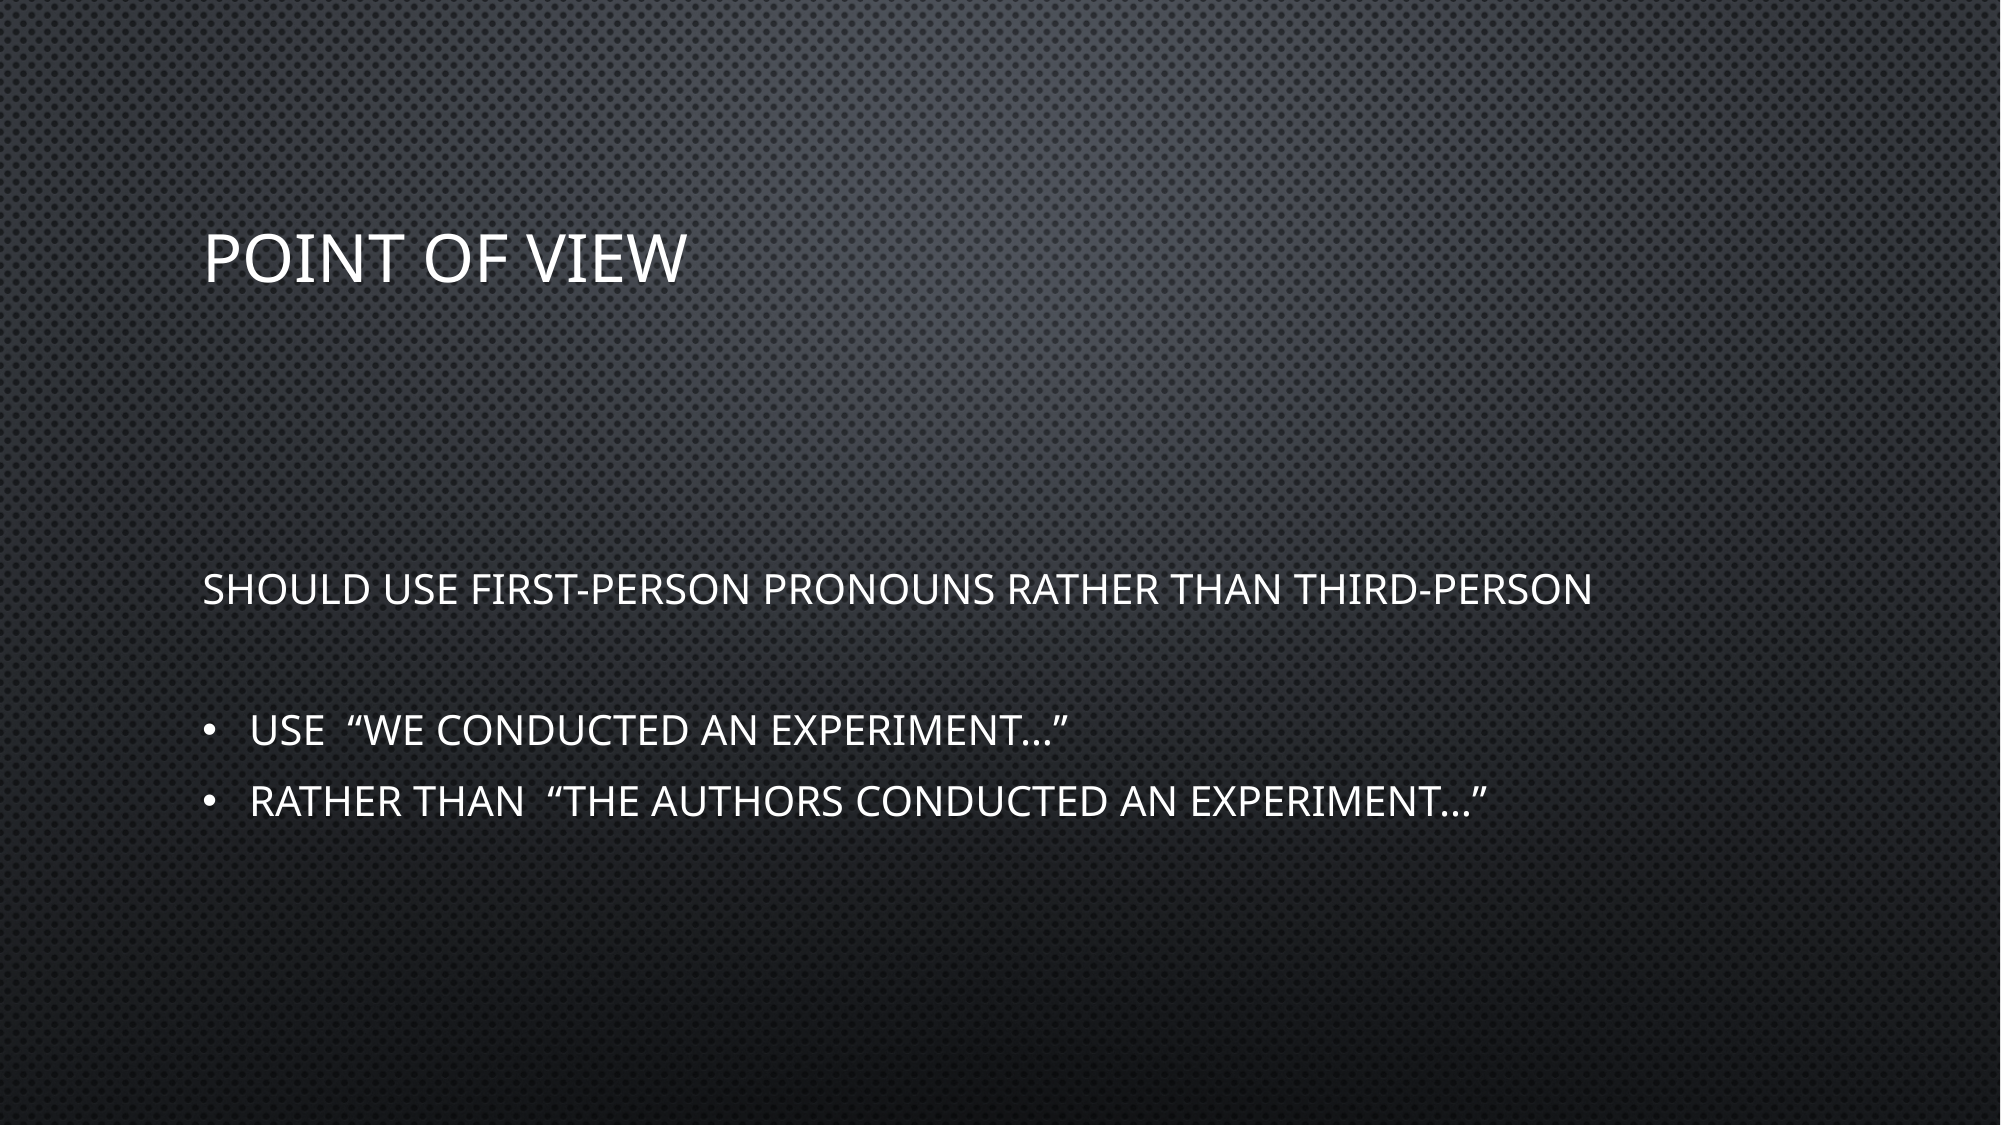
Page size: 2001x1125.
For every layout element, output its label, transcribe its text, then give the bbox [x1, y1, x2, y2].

title Point of View [187, 99, 1813, 413]
list Should use first-person pronouns rather than Third-person Use “We conducted an experiment…” Rather than “The authors conducted an experiment…” [187, 437, 1813, 950]
